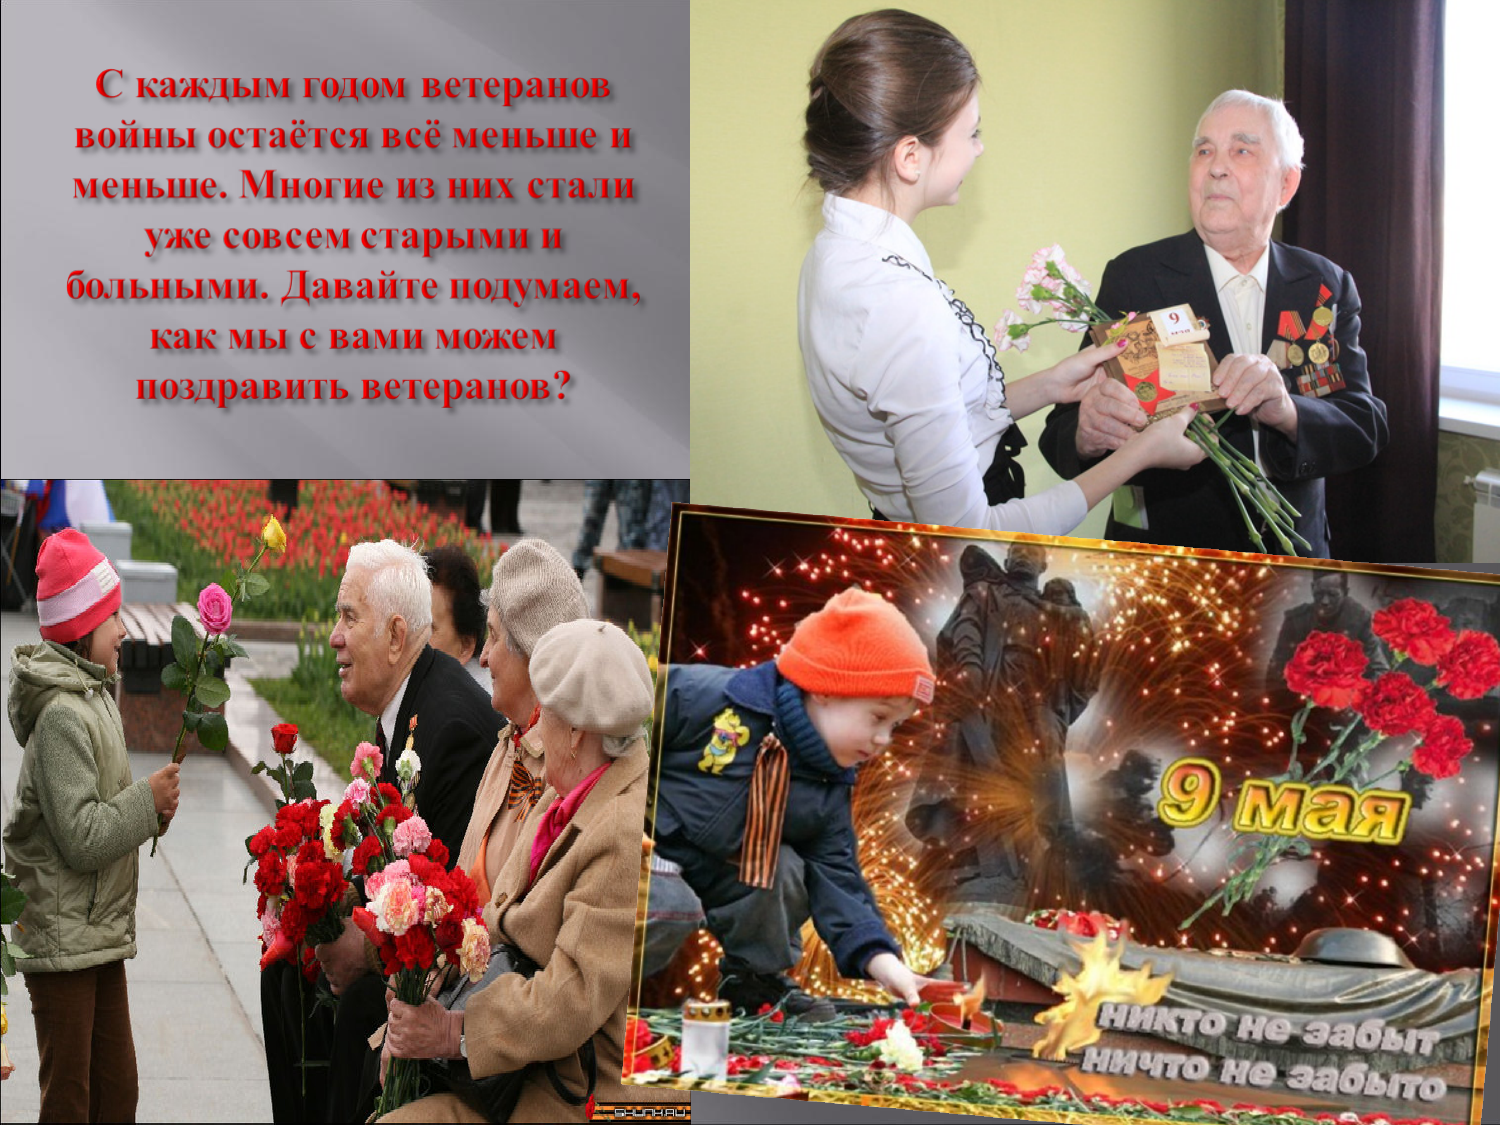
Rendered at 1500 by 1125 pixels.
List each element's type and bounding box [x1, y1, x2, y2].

picture [0, 0, 1500, 1125]
title [35, 0, 688, 470]
list [0, 479, 685, 1125]
